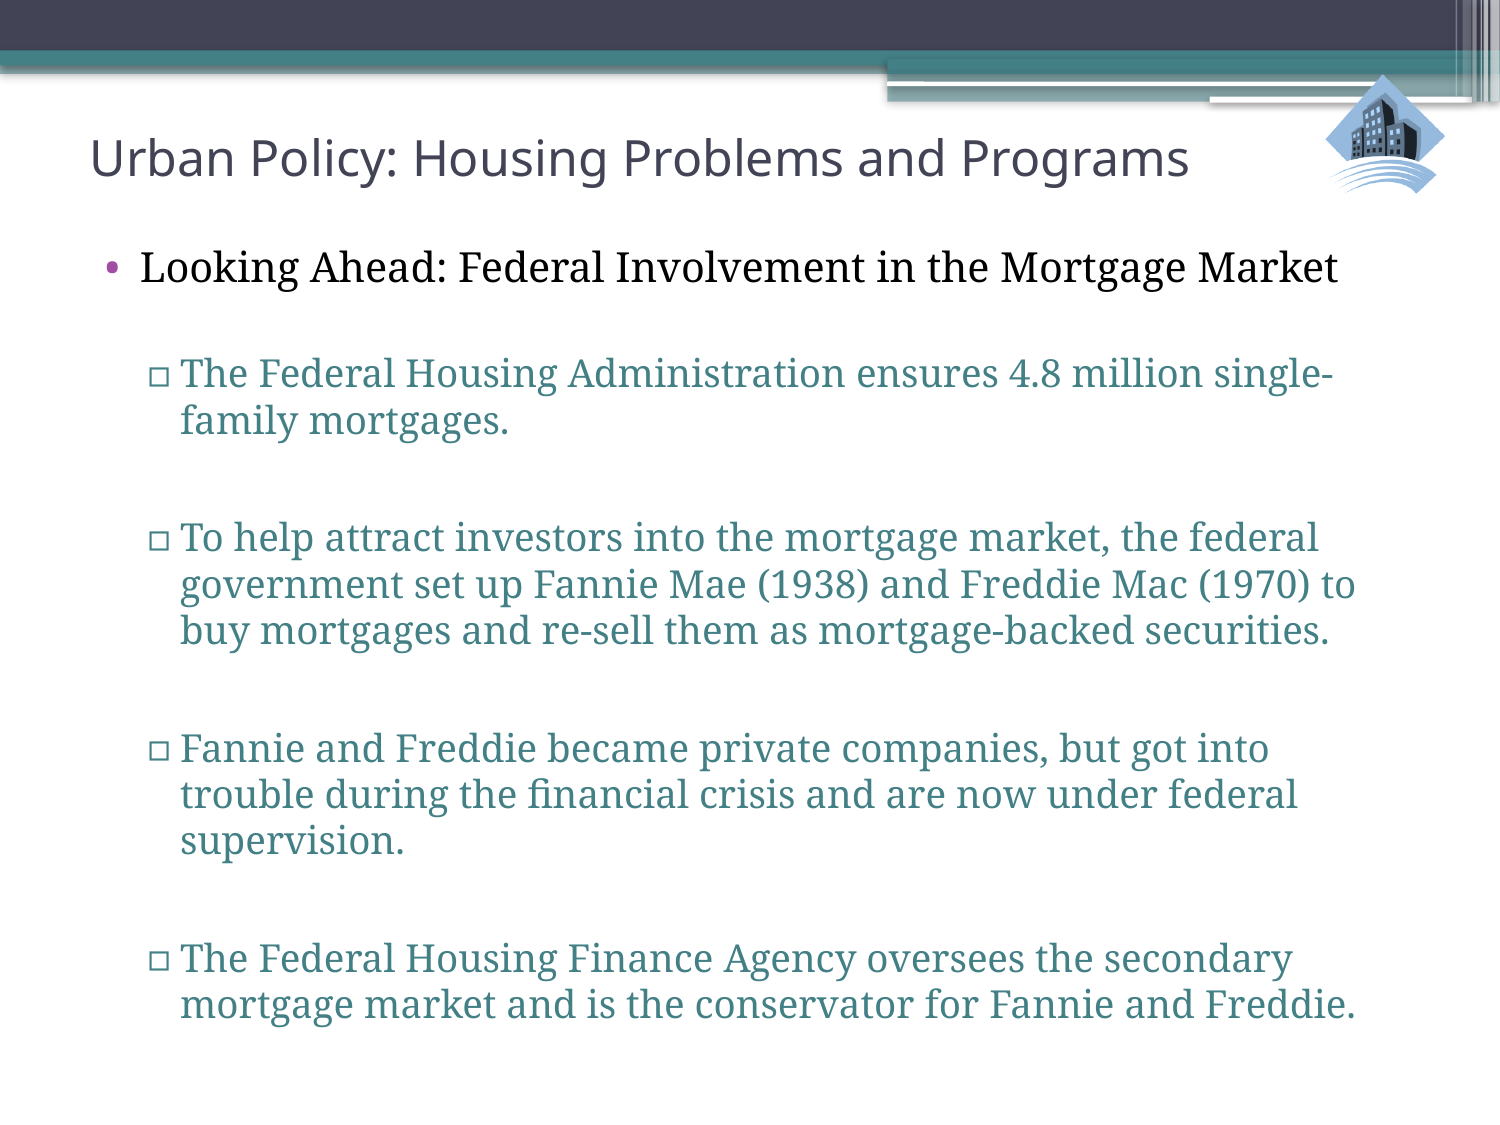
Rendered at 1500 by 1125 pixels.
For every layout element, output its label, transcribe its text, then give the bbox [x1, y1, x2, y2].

title Urban Policy: Housing Problems and Programs [75, 112, 1319, 200]
list Looking Ahead: Federal Involvement in the Mortgage Market The Federal Housing Administration ensures 4.8 million single-family mortgages. To help attract investors into the mortgage market, the federal government set up Fannie Mae (1938) and Freddie Mac (1970) to buy mortgages and re-sell them as mortgage-backed securities. Fannie and Freddie became private companies, but got into trouble during the financial crisis and are now under federal supervision. The Federal Housing Finance Agency oversees the secondary mortgage market and is the conservator for Fannie and Freddie. [75, 233, 1425, 1113]
picture [1324, 74, 1445, 194]
